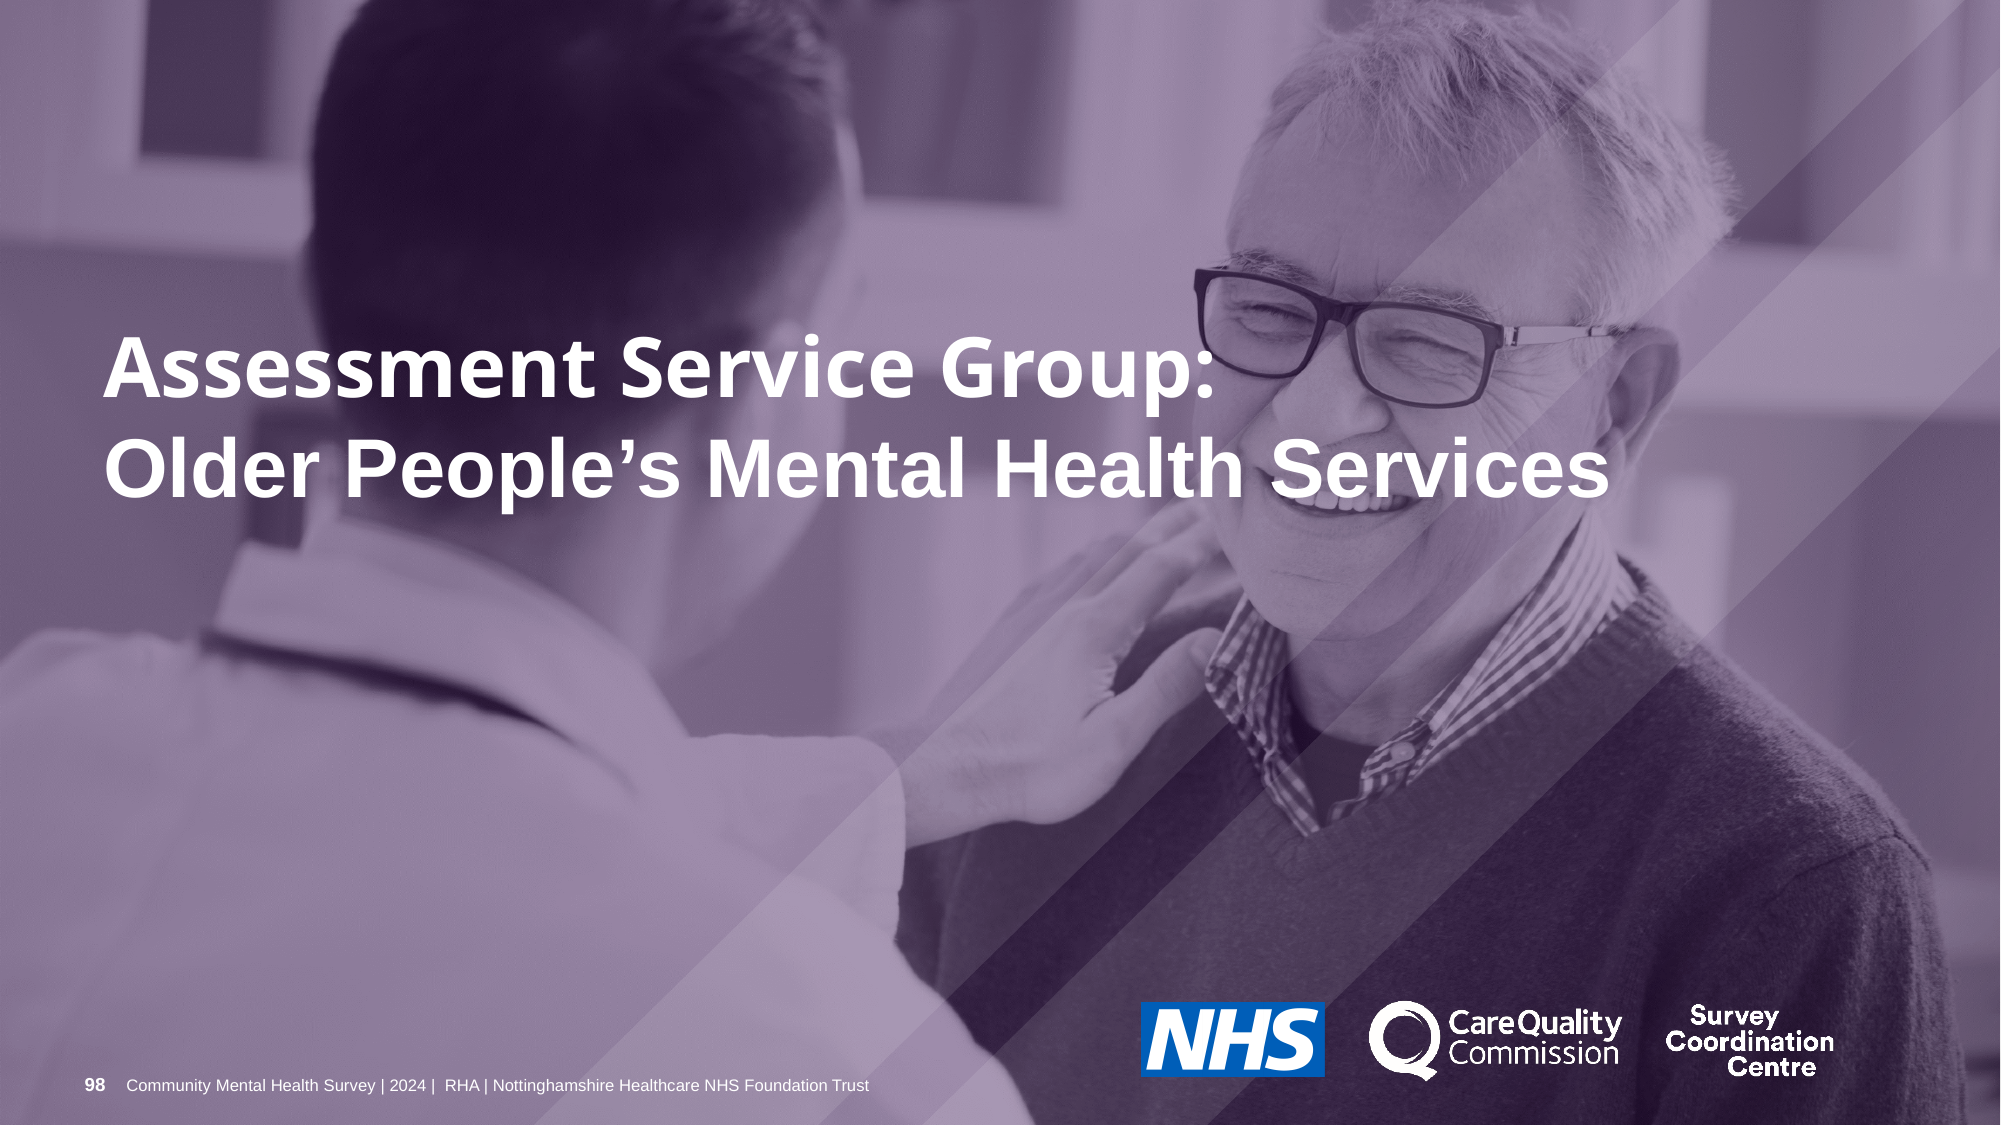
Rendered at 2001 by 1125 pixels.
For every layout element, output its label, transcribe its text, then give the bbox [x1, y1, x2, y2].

picture [1141, 1002, 1325, 1077]
title Assessment Service Group: Older People’s Mental Health Services [103, 313, 1716, 617]
picture [1663, 1001, 1836, 1079]
picture [1357, 989, 1629, 1091]
text_box 98 [84, 1065, 122, 1125]
